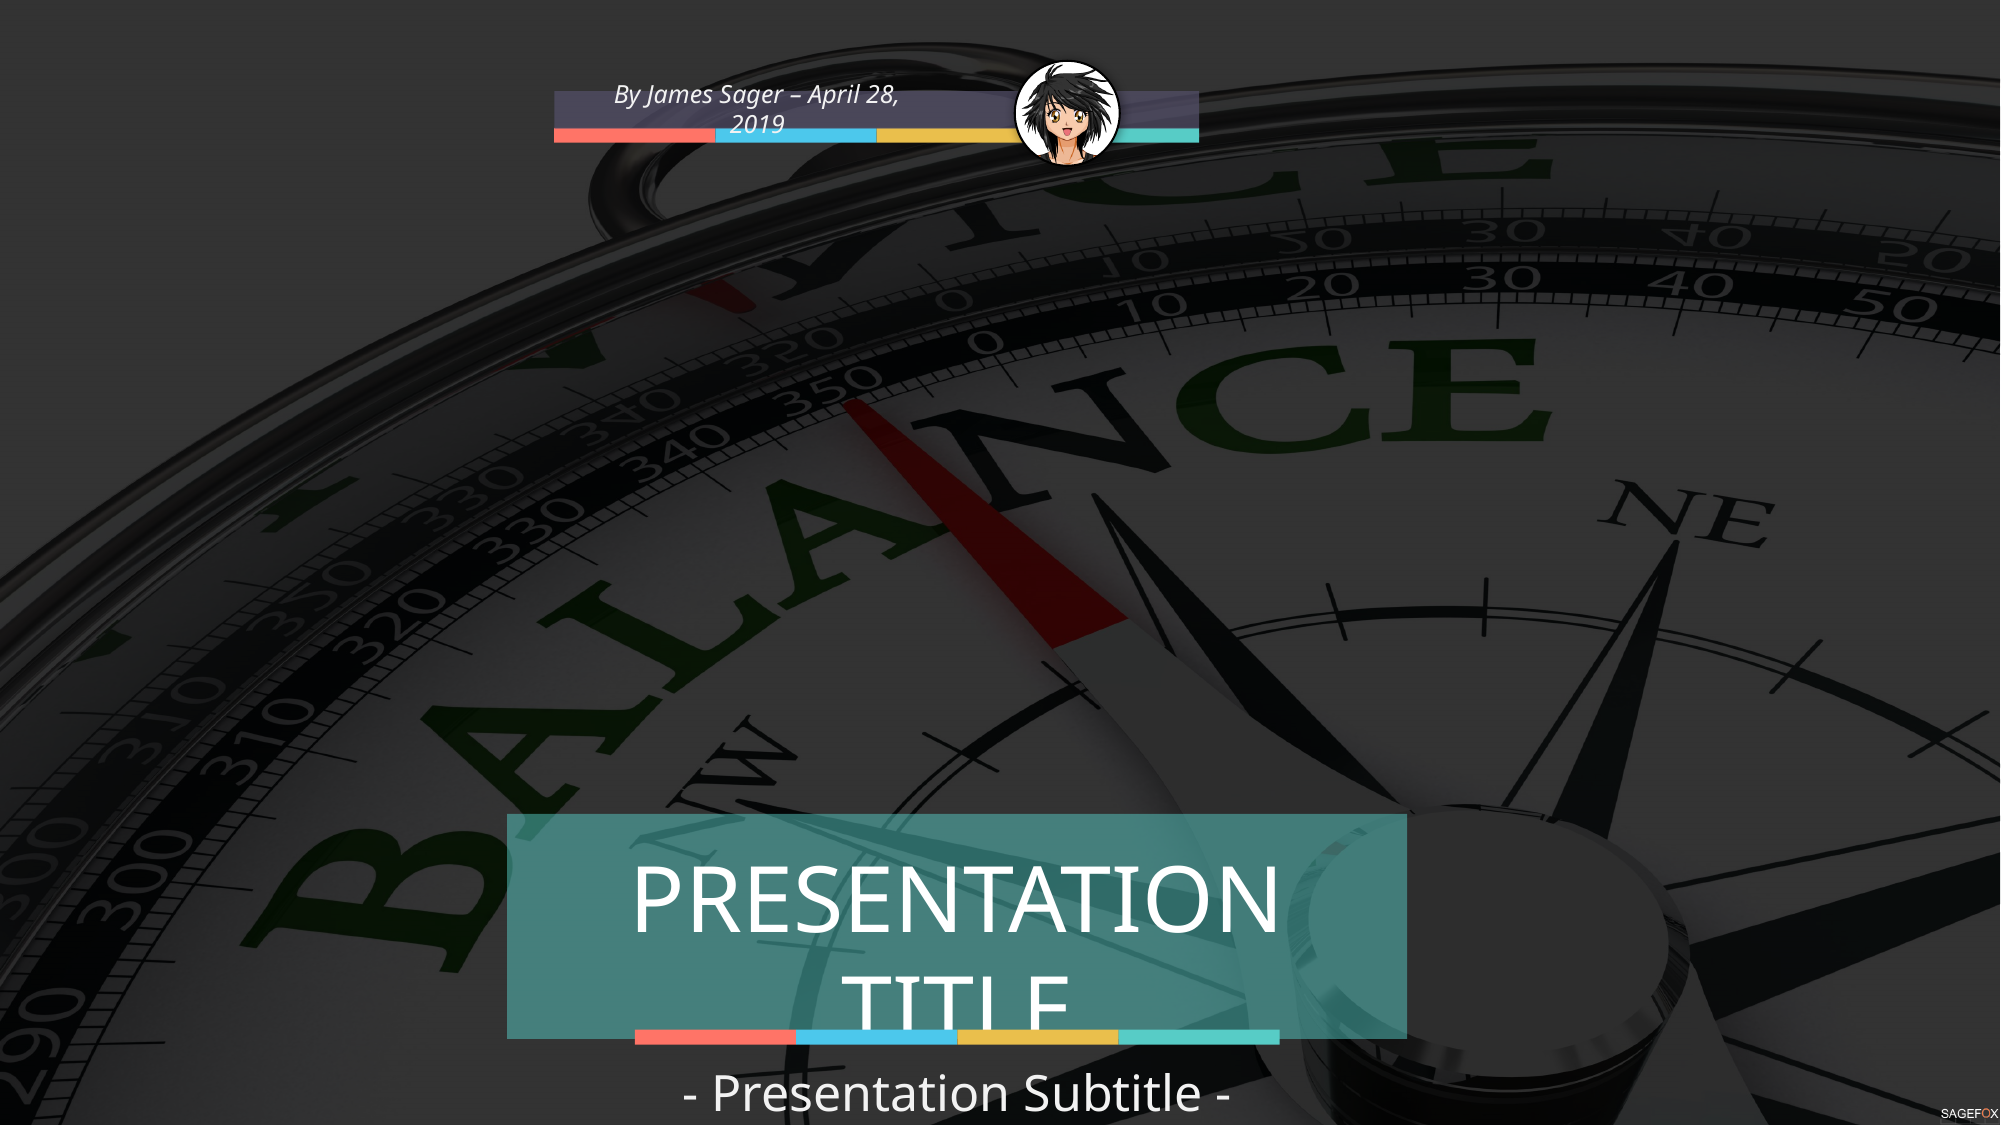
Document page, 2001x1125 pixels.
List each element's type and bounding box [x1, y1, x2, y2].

text_box [554, 60, 1200, 166]
text_box [507, 813, 1408, 1045]
picture [0, 0, 2001, 1125]
